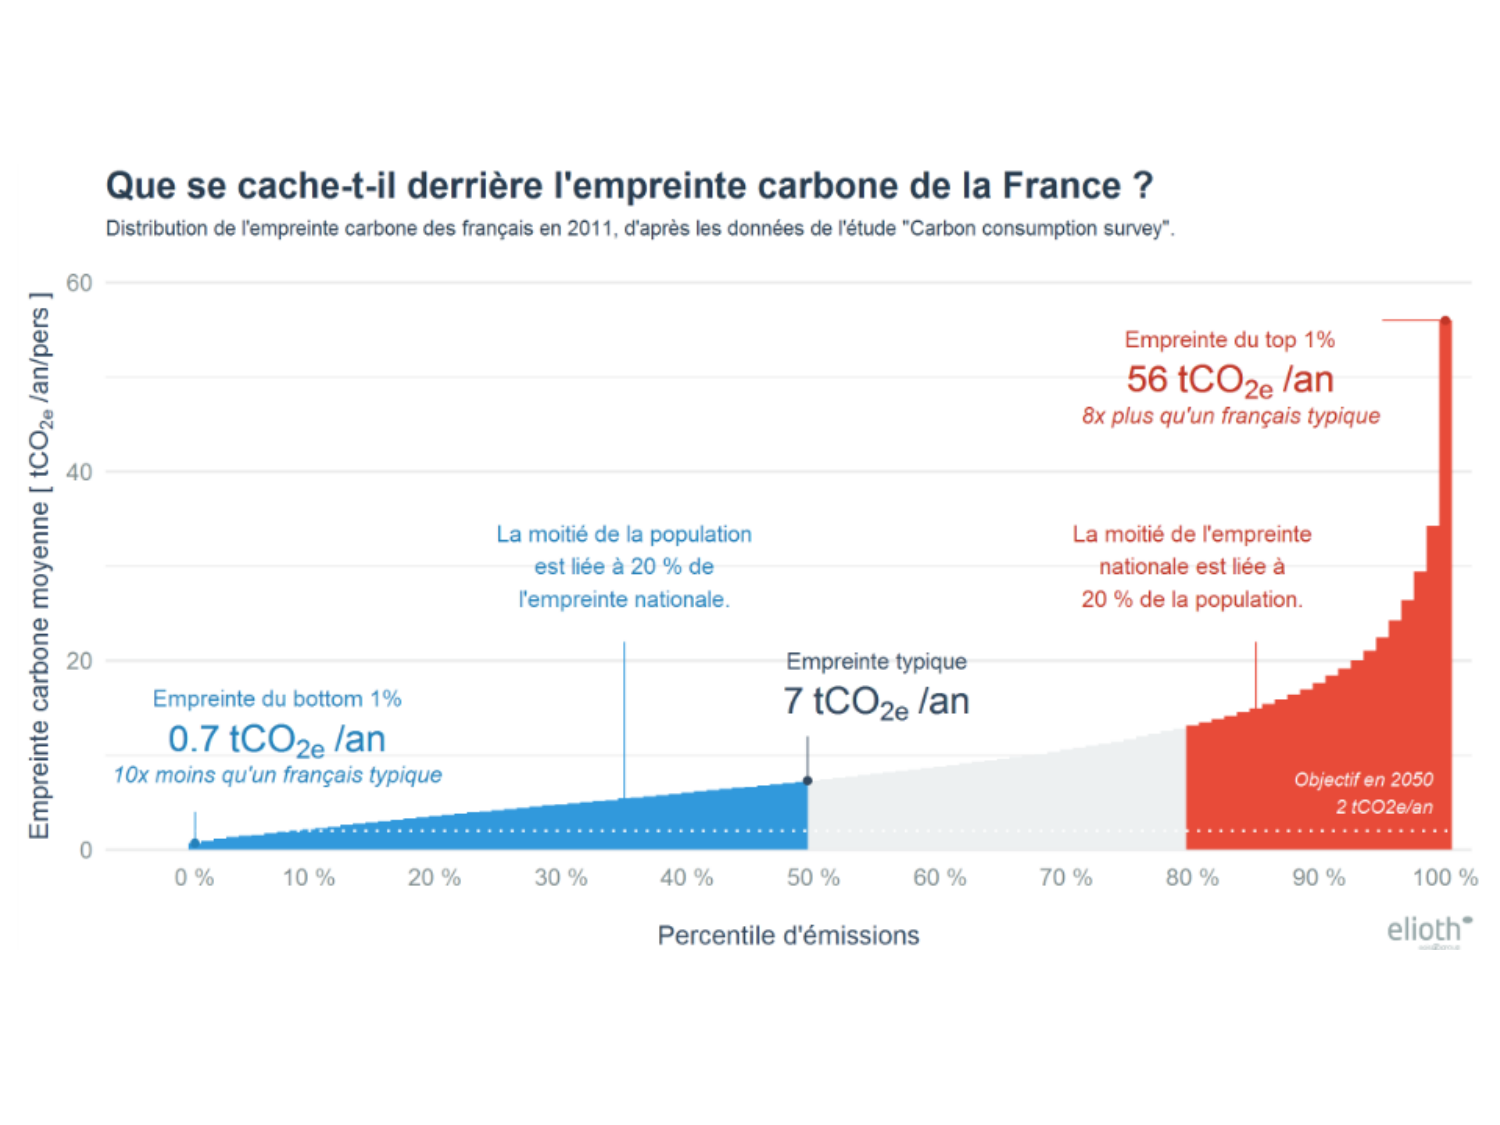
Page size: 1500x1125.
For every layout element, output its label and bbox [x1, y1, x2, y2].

picture [17, 163, 1483, 950]
